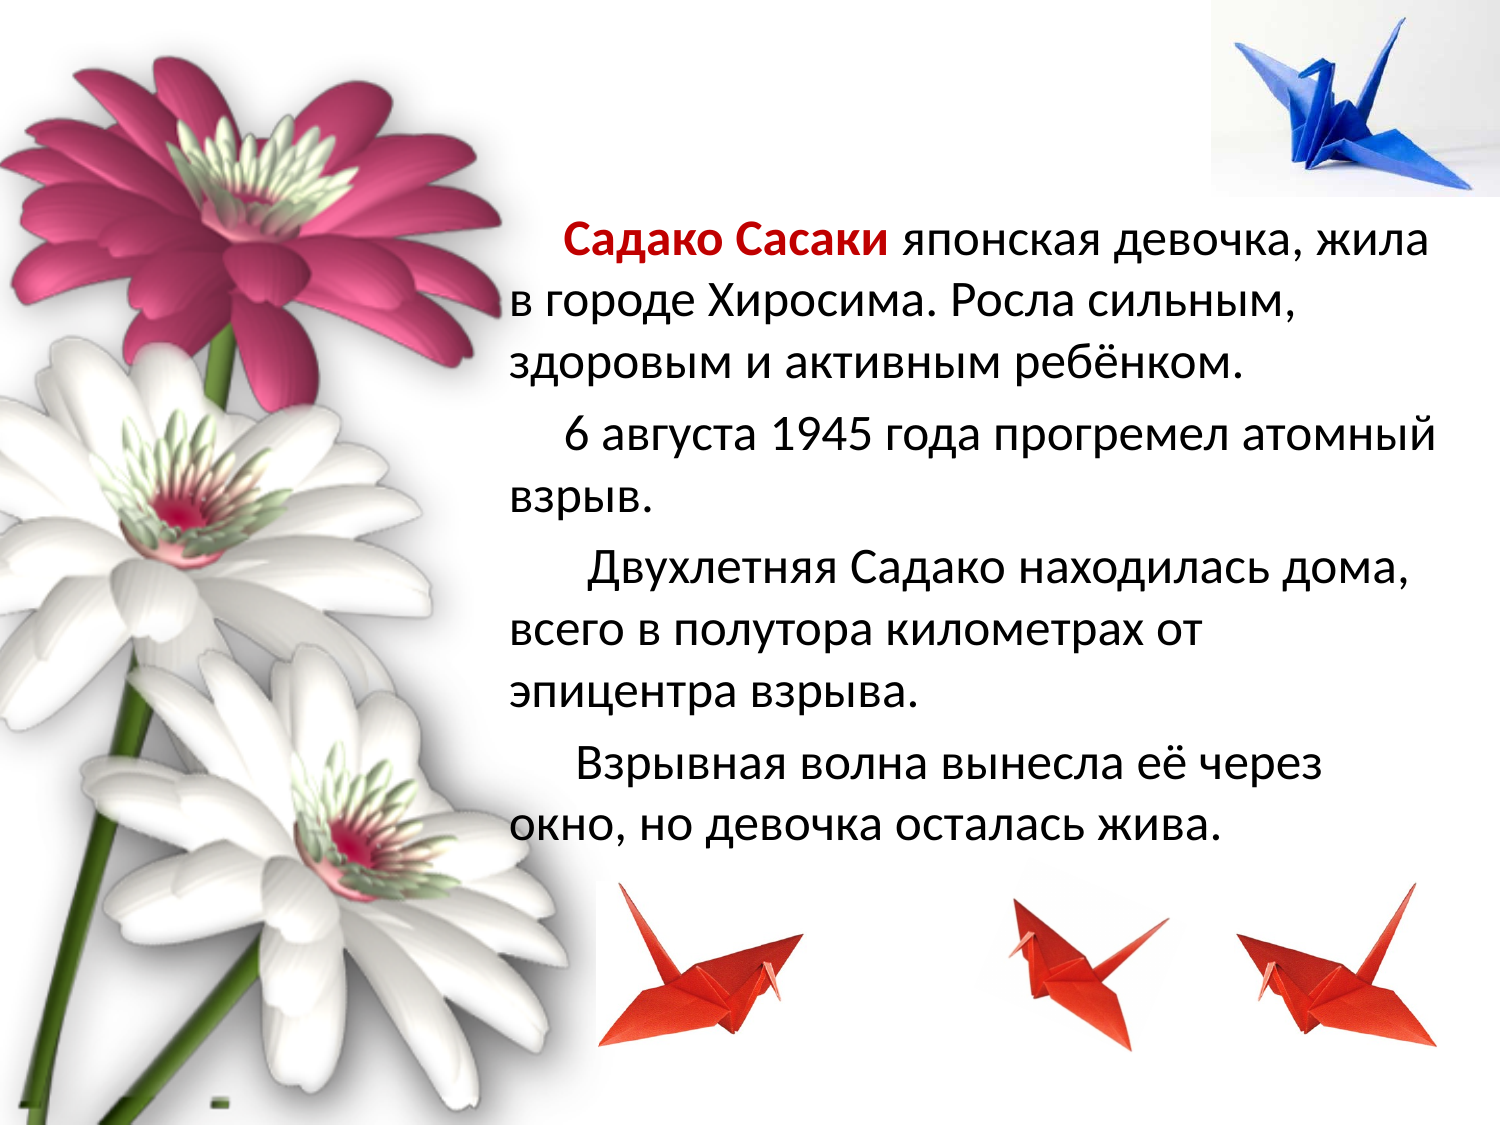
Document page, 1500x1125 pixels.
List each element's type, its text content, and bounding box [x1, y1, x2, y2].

picture [0, 0, 1500, 1125]
list Садако Сасаки японская девочка, жила в городе Хиросима. Росла сильным, здоровым и активным ребёнком. 6 августа 1945 года прогремел атомный взрыв. Двухлетняя Садако находилась дома, всего в полутора километрах от эпицентра взрыва. Взрывная волна вынесла её через окно, но девочка осталась жива. [442, 196, 1459, 905]
